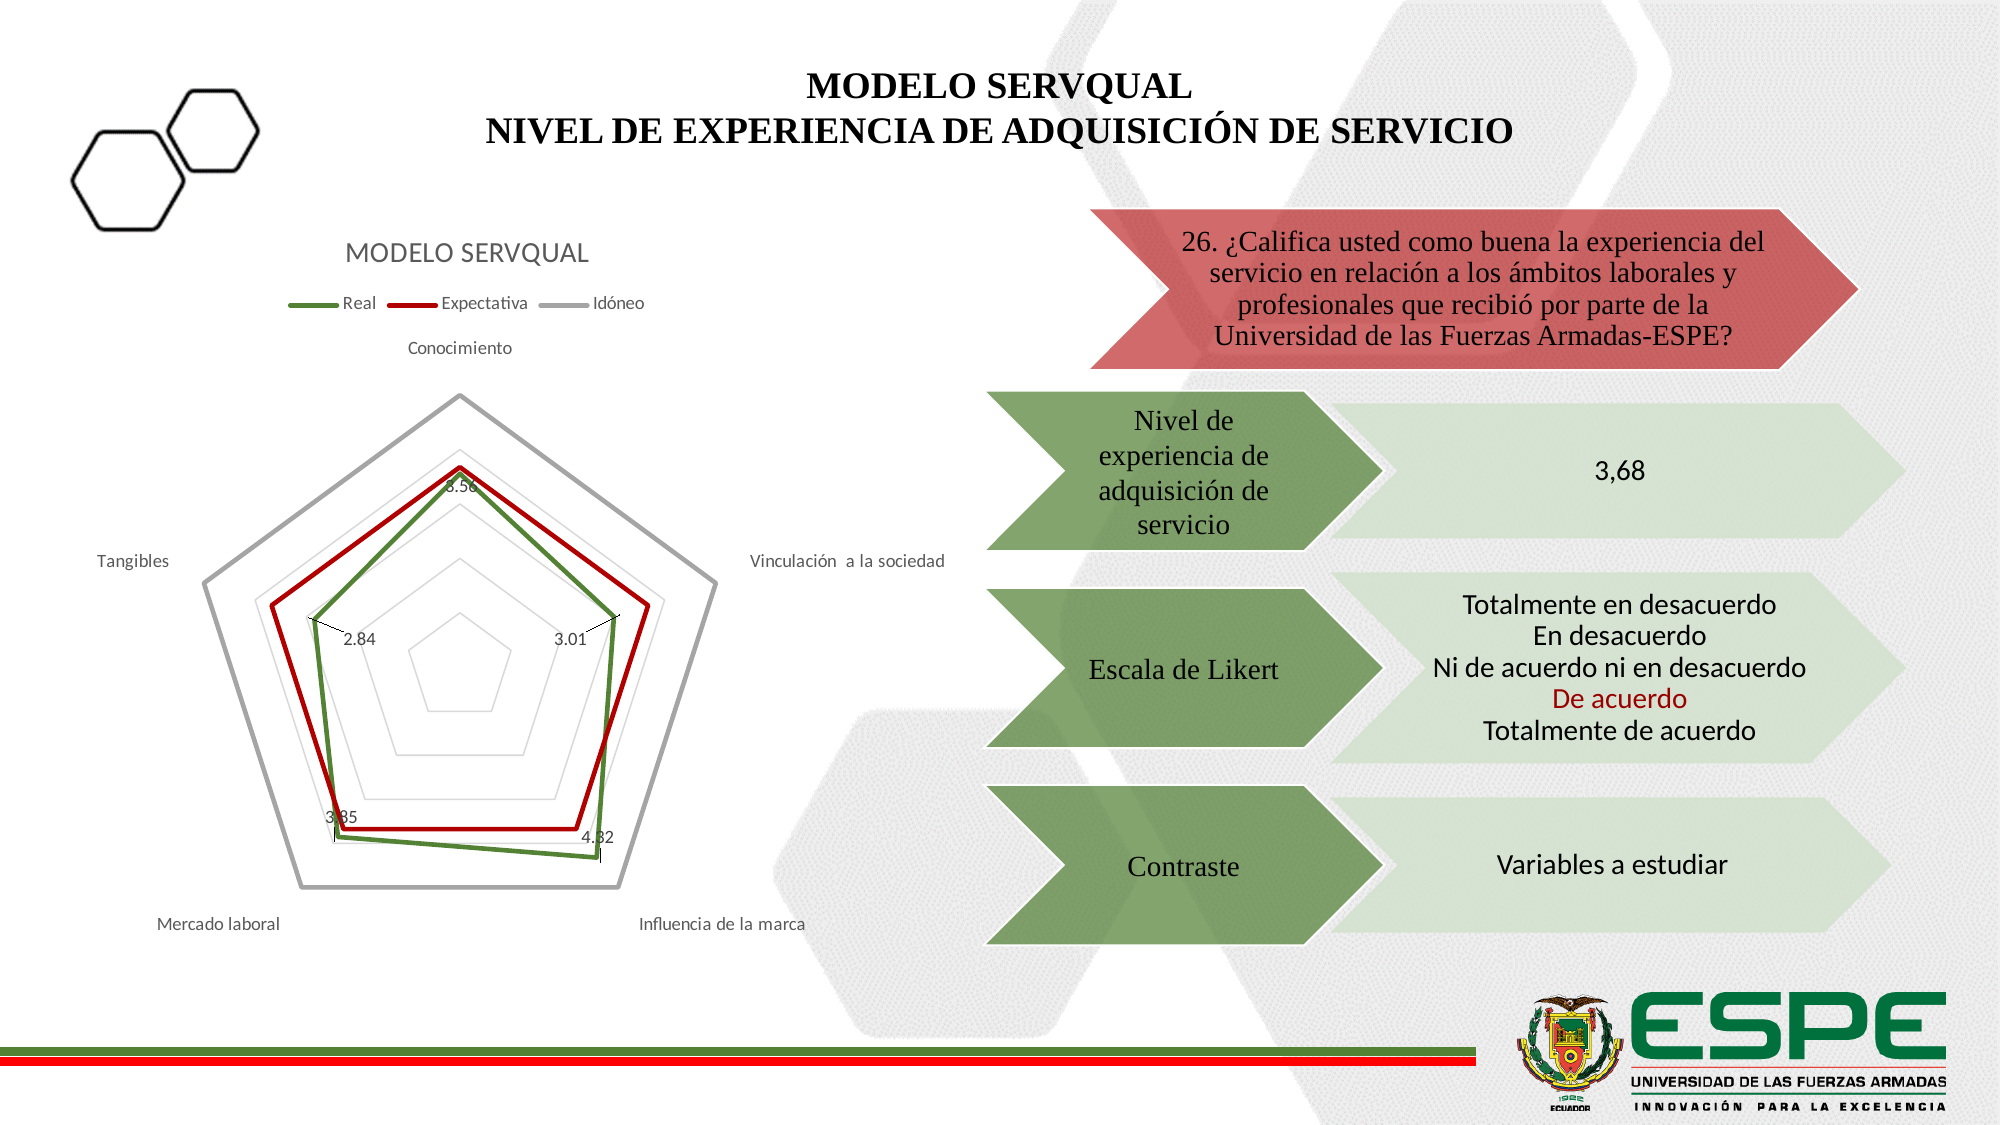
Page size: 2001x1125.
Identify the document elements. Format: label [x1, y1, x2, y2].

chart [0, 206, 945, 1092]
text_box [922, 206, 1966, 946]
picture [0, 0, 2000, 1125]
